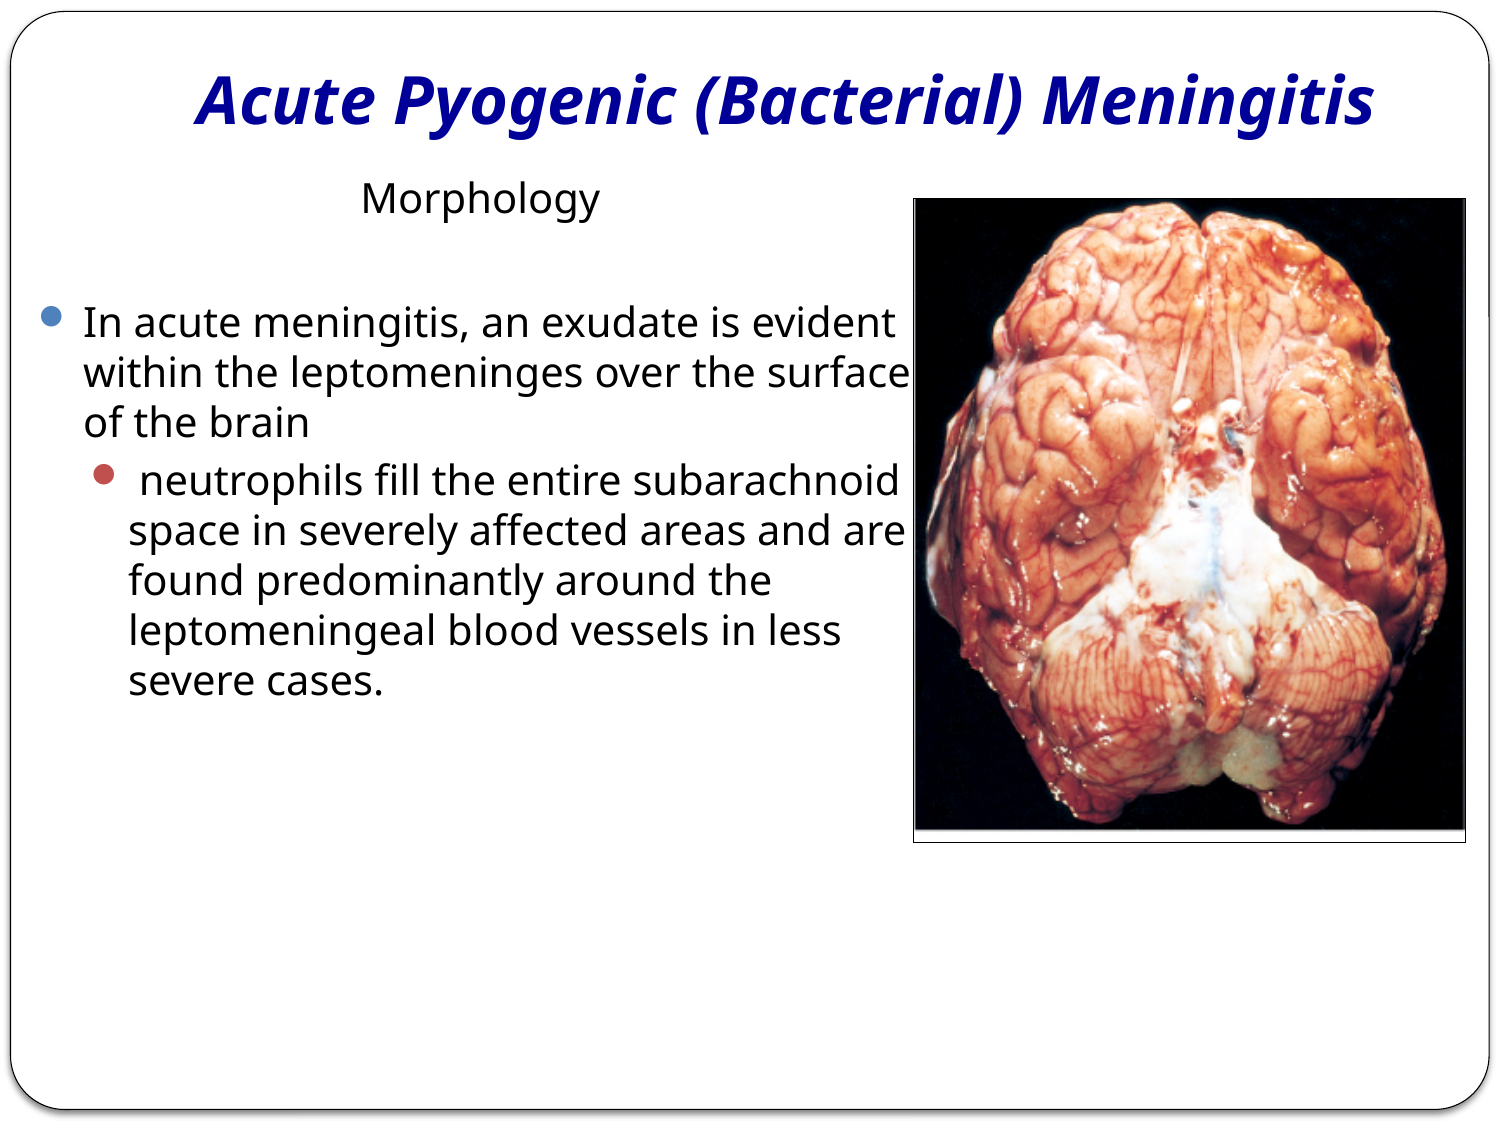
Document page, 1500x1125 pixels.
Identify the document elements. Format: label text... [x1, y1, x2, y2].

title Acute Pyogenic (Bacterial) Meningitis [150, 45, 1425, 197]
picture [913, 198, 1466, 843]
list Morphology In acute meningitis, an exudate is evident within the leptomeninges over the surface of the brain neutrophils fill the entire subarachnoid space in severely affected areas and are found predominantly around the leptomeningeal blood vessels in less severe cases. [23, 164, 938, 839]
